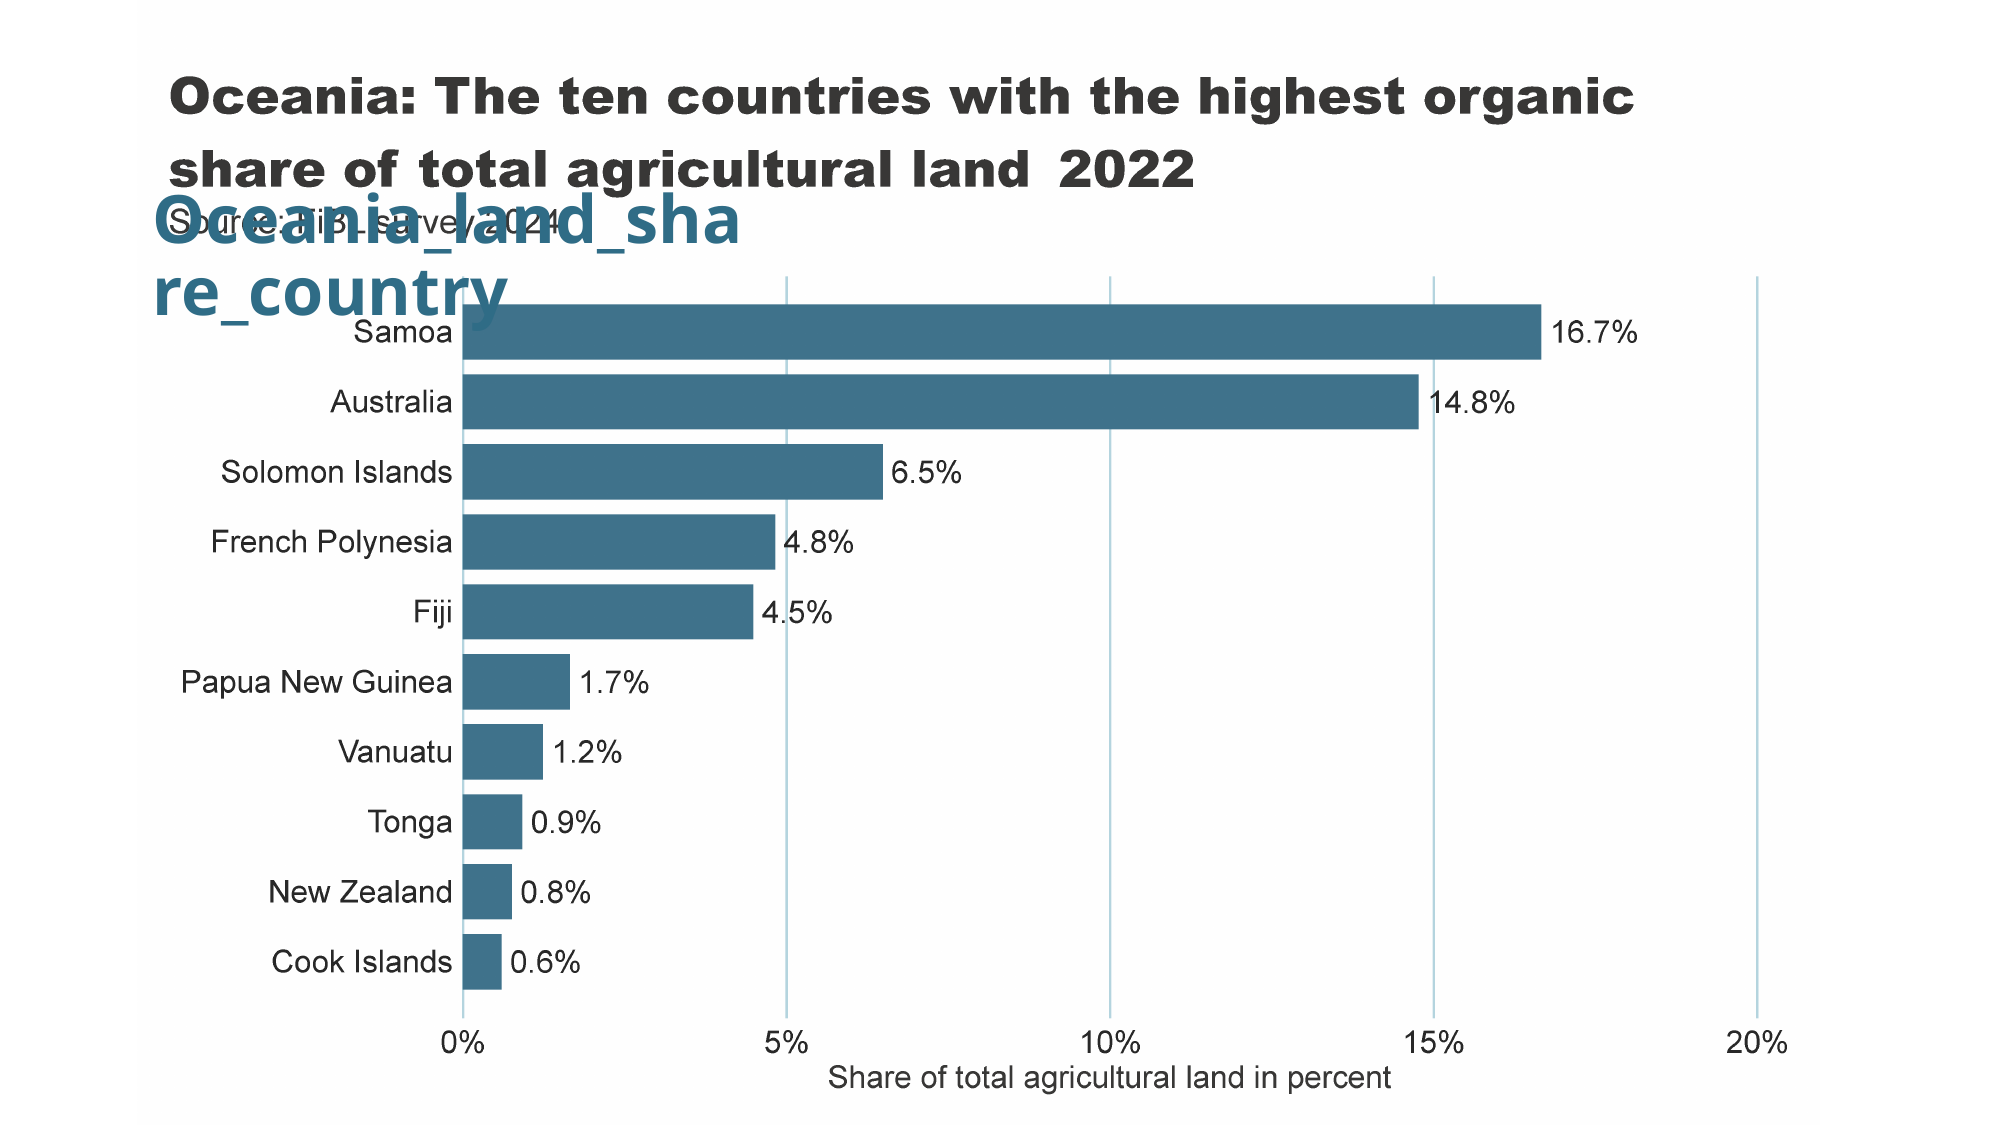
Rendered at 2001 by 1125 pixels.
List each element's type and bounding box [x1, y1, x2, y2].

picture [137, 0, 1820, 1125]
